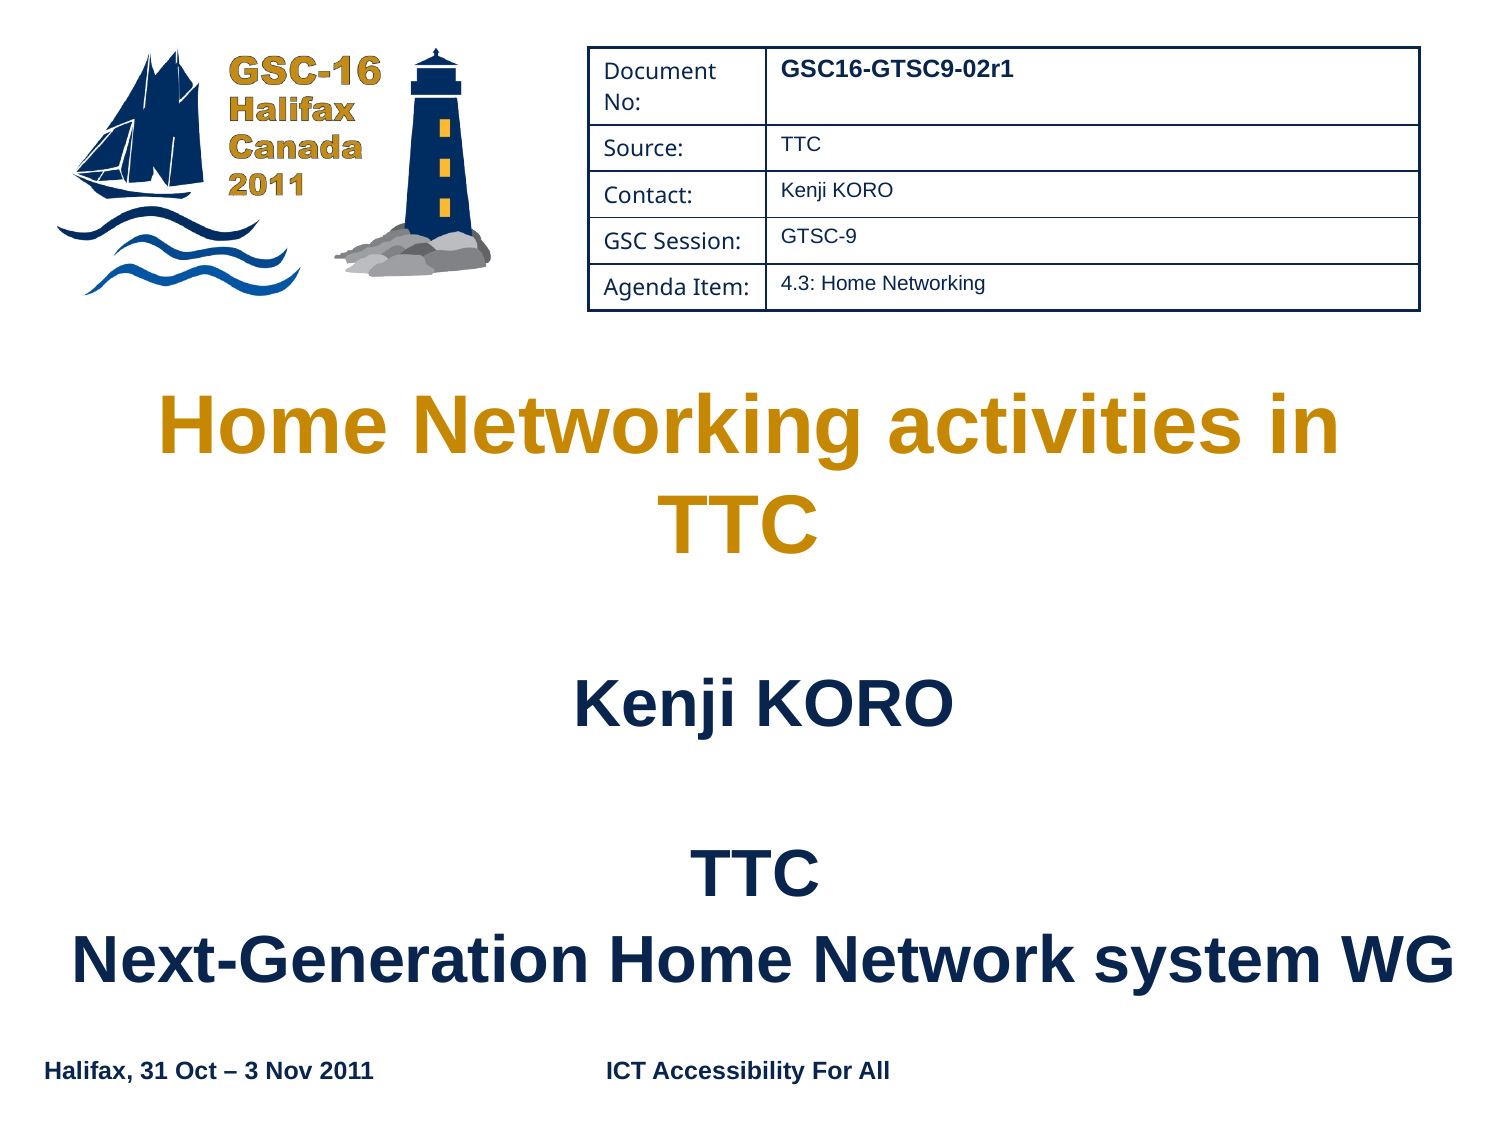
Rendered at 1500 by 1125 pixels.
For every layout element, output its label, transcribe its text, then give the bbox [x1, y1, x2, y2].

table_cell TTC [767, 126, 1418, 170]
table_cell Agenda Item: [590, 265, 765, 309]
table_cell Source: [590, 126, 765, 170]
table_cell GTSC-9 [767, 218, 1418, 263]
table_cell GSC Session: [590, 218, 765, 263]
subtitle Kenji KORO TTC Next-Generation Home Network system WG [41, 661, 1489, 1024]
table_header GSC16-GTSC9-02r1 [767, 49, 1418, 124]
picture [57, 34, 495, 335]
table_header Document No: [590, 49, 765, 124]
title Home Networking activities in TTC [112, 349, 1388, 591]
table_cell Kenji KORO [767, 172, 1418, 217]
table_cell Contact: [590, 172, 765, 217]
table_cell 4.3: Home Networking [767, 265, 1418, 309]
